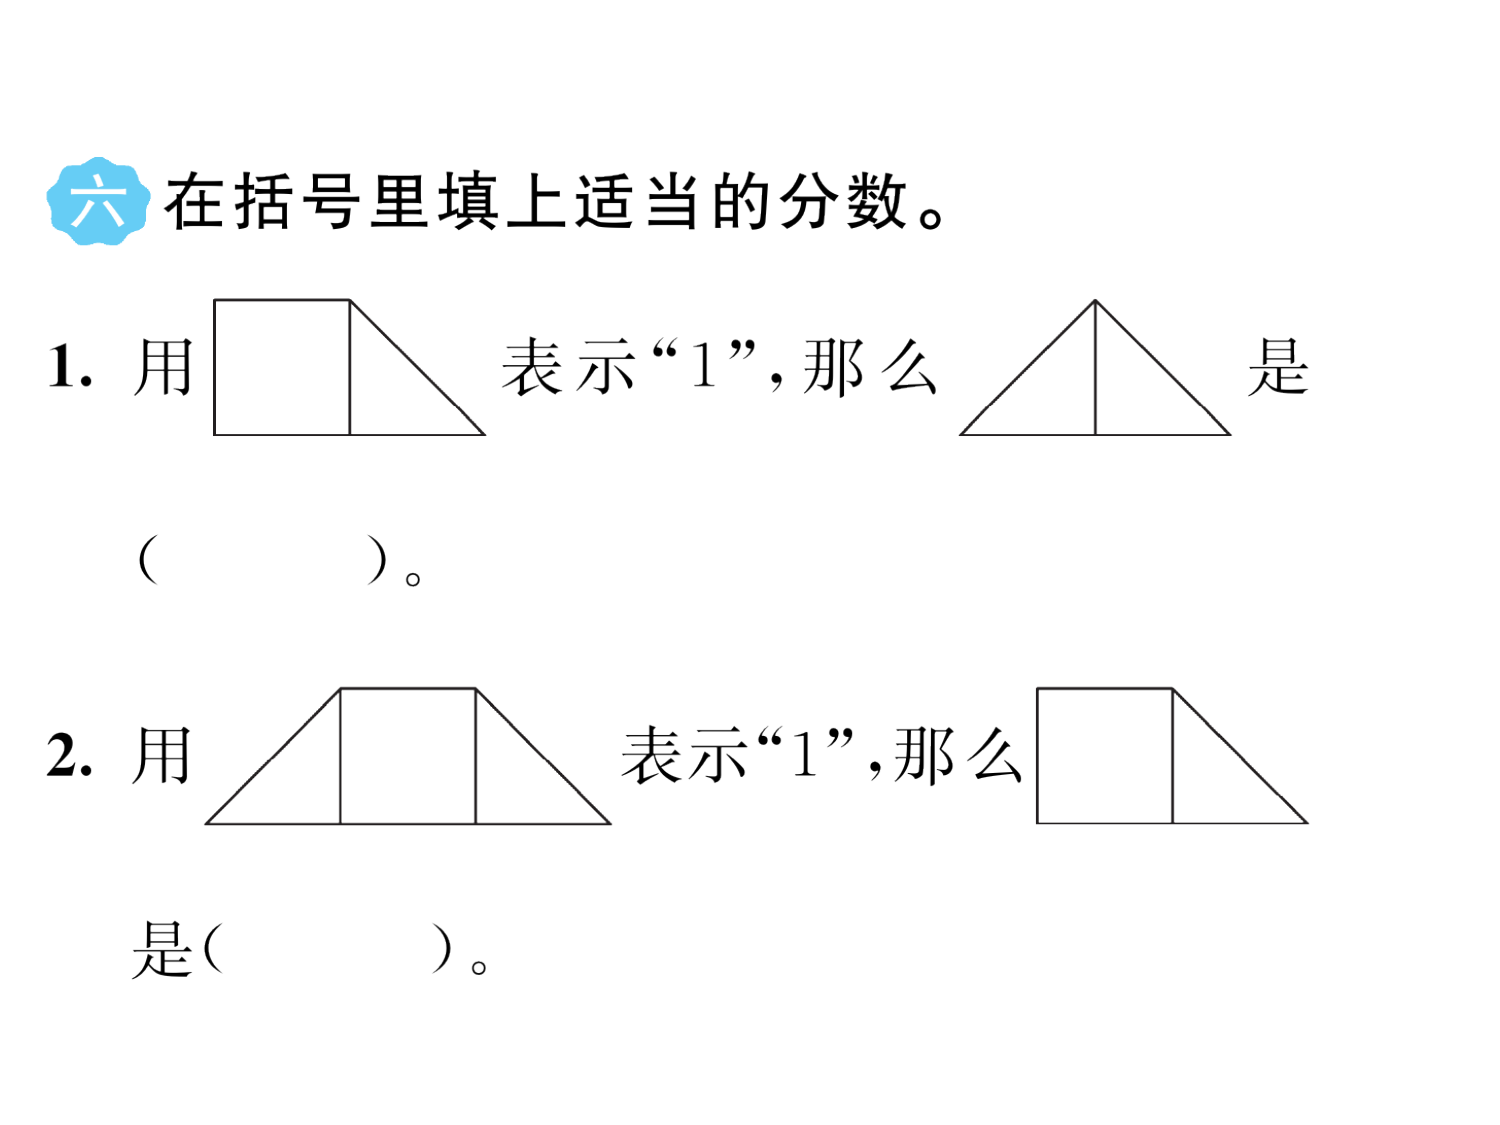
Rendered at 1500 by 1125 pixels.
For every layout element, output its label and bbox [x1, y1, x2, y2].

picture [41, 125, 1459, 1046]
